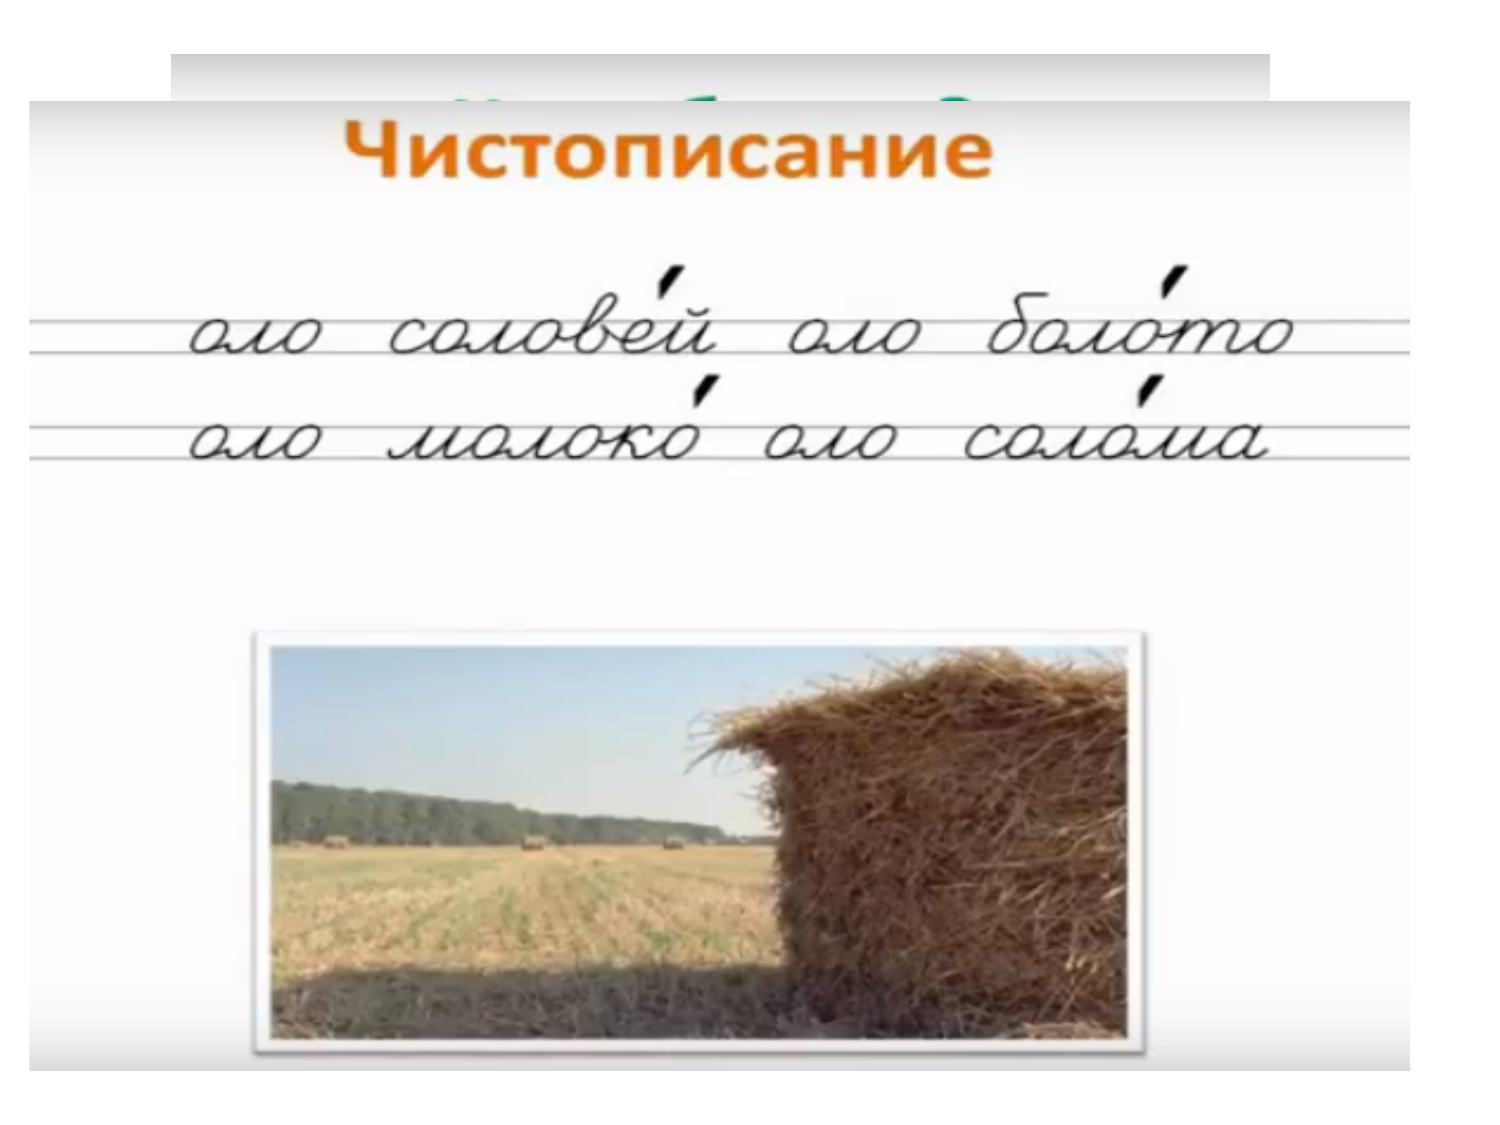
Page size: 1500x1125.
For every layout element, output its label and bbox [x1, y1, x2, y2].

picture [29, 54, 1411, 1071]
